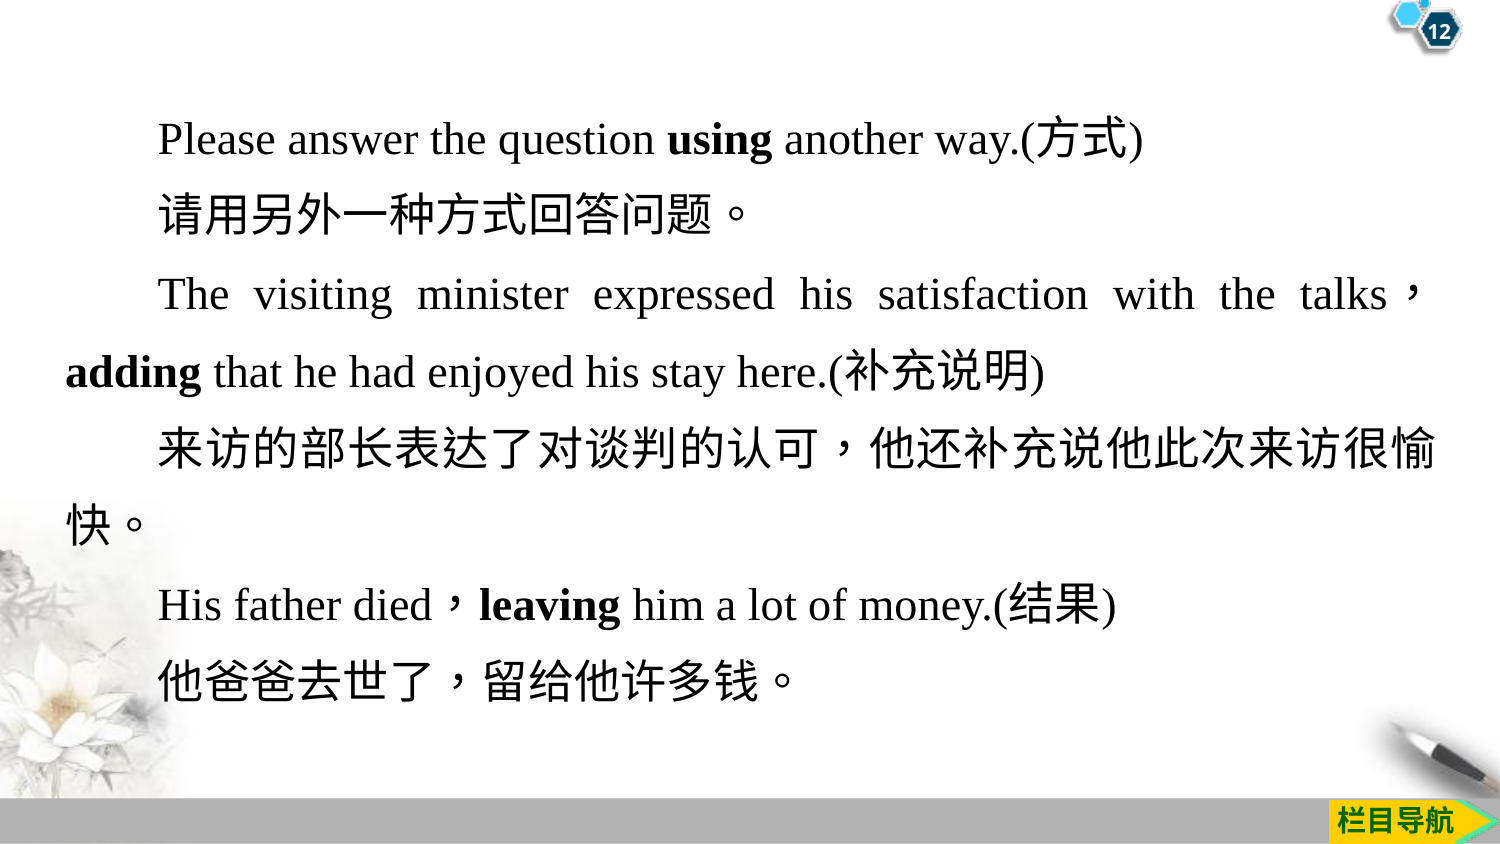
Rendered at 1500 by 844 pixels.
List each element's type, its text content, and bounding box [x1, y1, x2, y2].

picture [1329, 800, 1500, 844]
slide_number 12 [1378, 12, 1500, 71]
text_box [64, 107, 1436, 775]
picture [0, 0, 1500, 798]
